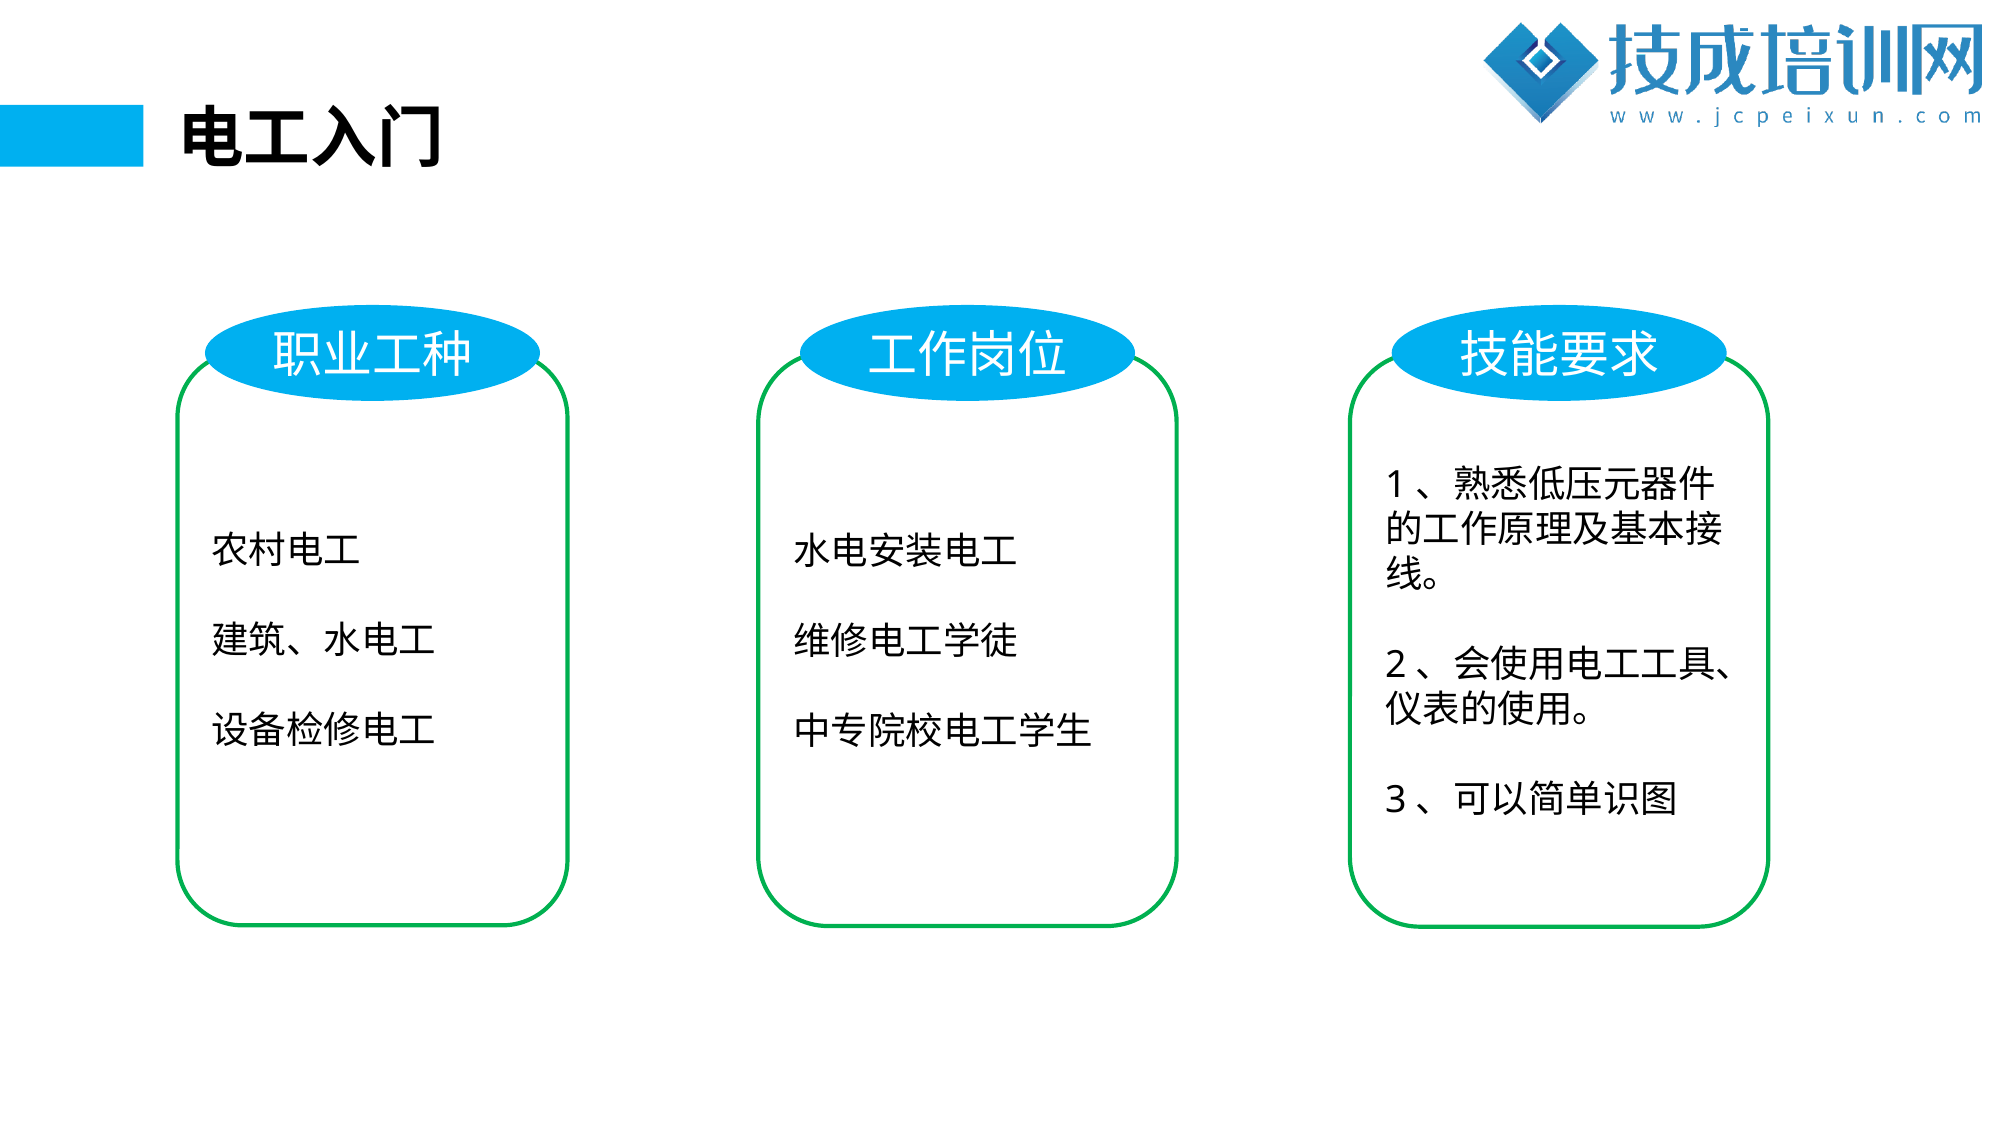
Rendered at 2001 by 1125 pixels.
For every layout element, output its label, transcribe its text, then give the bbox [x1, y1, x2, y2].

text_box 电工入门 [143, 87, 479, 183]
text_box 职业工种 [203, 303, 542, 402]
text_box 水电安装电工 维修电工学徒 中专院校电工学生 [757, 357, 1178, 928]
text_box [0, 104, 143, 168]
text_box 农村电工 建筑、水电工 设备检修电工 [176, 362, 569, 927]
text_box 1、熟悉低压元器件的工作原理及基本接线。 2、会使用电工工具、仪表的使用。 3、可以简单识图 [1348, 357, 1770, 928]
text_box 工作岗位 [798, 303, 1137, 402]
text_box 技能要求 [1390, 303, 1728, 402]
picture [1483, 22, 1982, 127]
